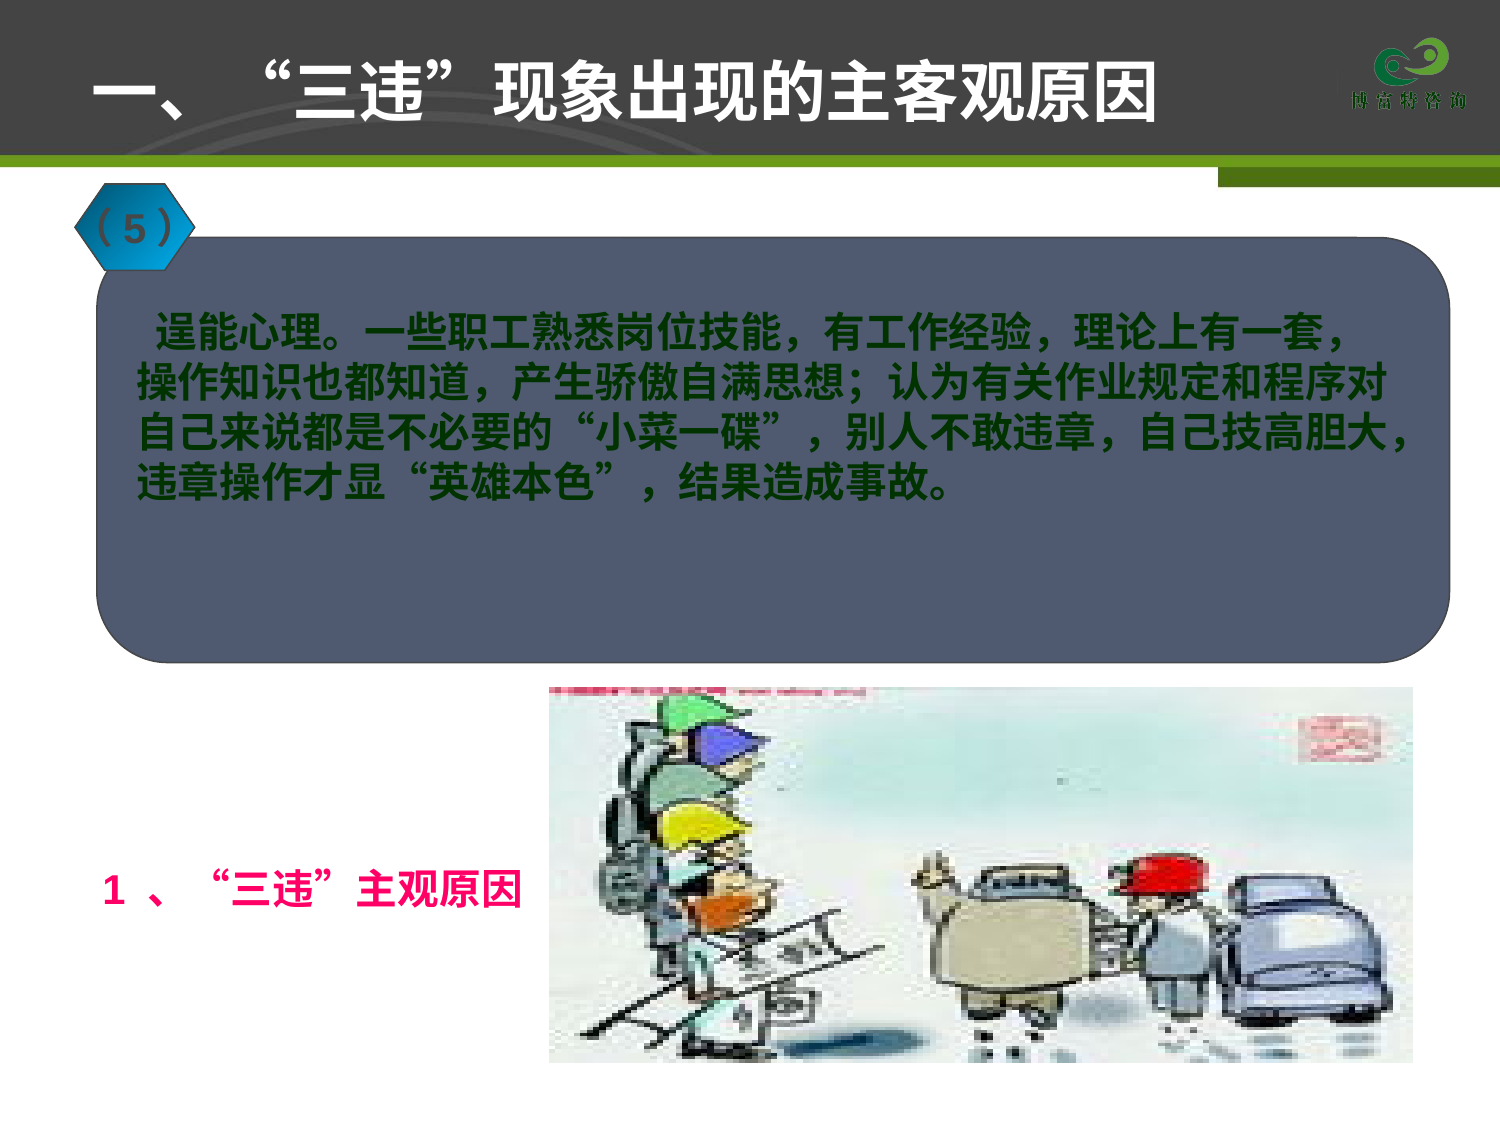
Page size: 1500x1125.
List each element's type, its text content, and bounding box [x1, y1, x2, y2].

picture [0, 0, 1500, 1125]
list 逞能心理。一些职工熟悉岗位技能，有工作经验，理论上有一套，操作知识也都知道，产生骄傲自满思想；认为有关作业规定和程序对自己来说都是不必要的“小菜一碟”，别人不敢违章，自己技高胆大，违章操作才显“英雄本色”，结果造成事故。 [62, 298, 1413, 736]
text_box 1 、“三违”主观原因 [62, 855, 549, 920]
text_box [97, 237, 1450, 654]
slide_number [1074, 1024, 1425, 1103]
title 一、“三违”现象出现的主客观原因 [76, 31, 1427, 150]
text_box （5） [74, 184, 195, 271]
